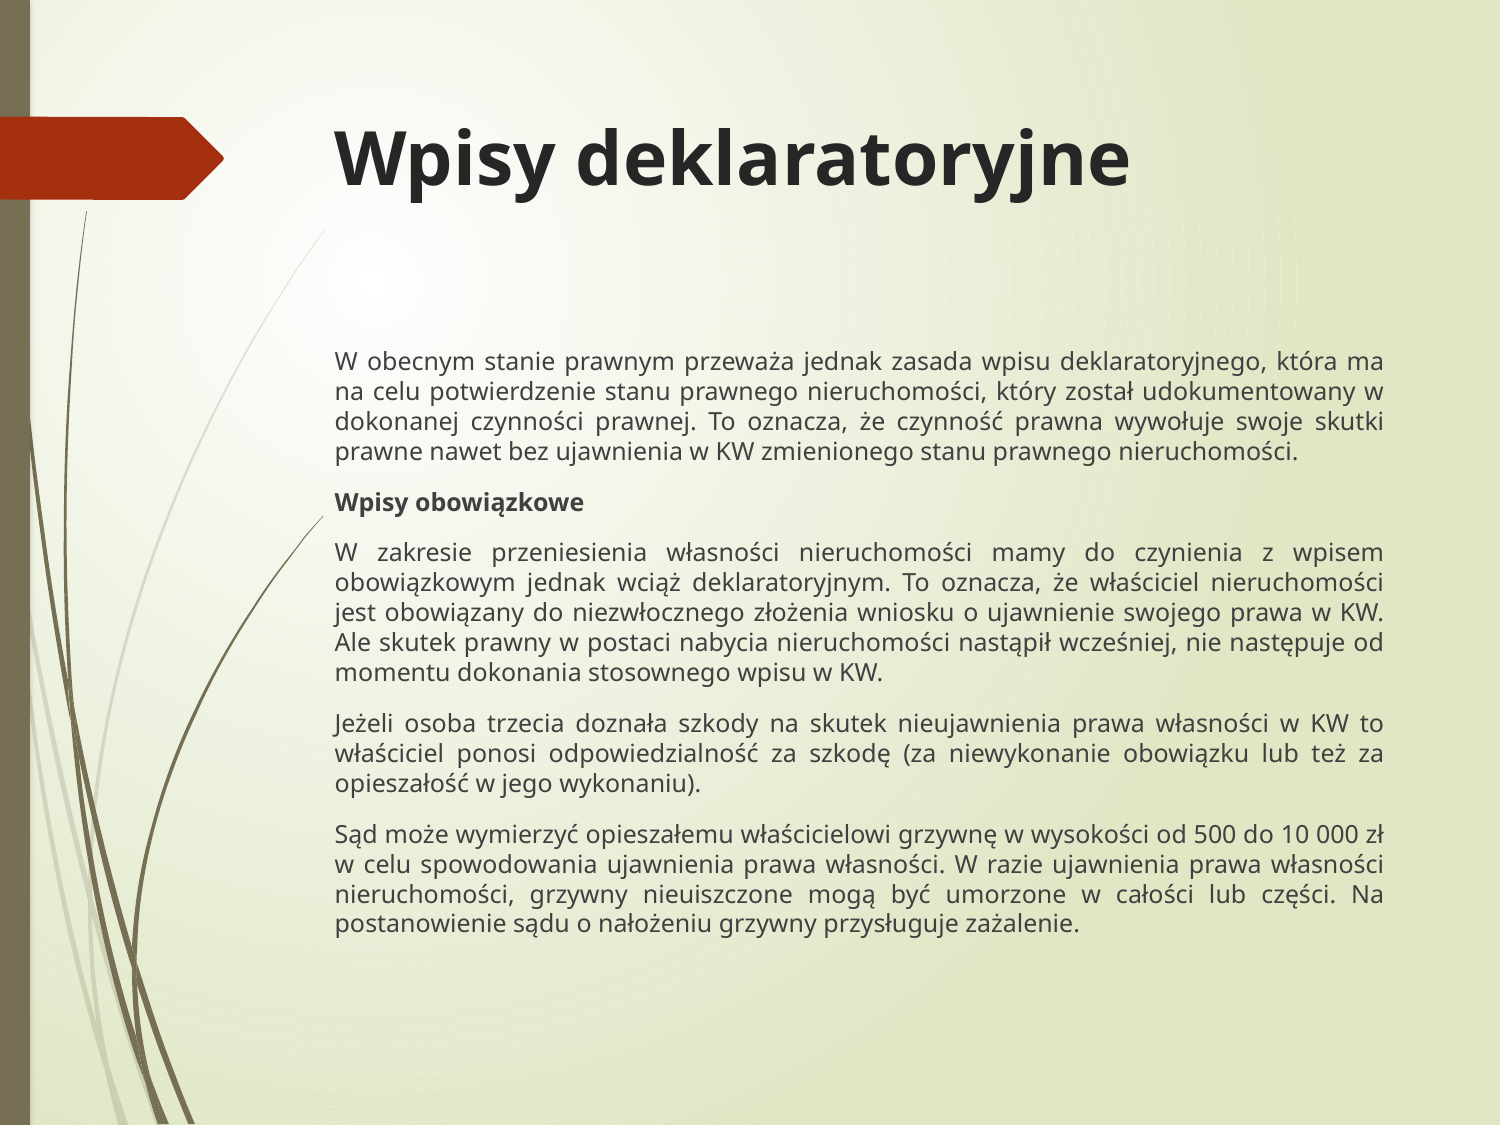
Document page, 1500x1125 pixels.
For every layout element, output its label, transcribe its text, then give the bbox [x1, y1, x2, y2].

list W obecnym stanie prawnym przeważa jednak zasada wpisu deklaratoryjnego, która ma na celu potwierdzenie stanu prawnego nieruchomości, który został udokumentowany w dokonanej czynności prawnej. To oznacza, że czynność prawna wywołuje swoje skutki prawne nawet bez ujawnienia w KW zmienionego stanu prawnego nieruchomości. Wpisy obowiązkowe W zakresie przeniesienia własności nieruchomości mamy do czynienia z wpisem obowiązkowym jednak wciąż deklaratoryjnym. To oznacza, że właściciel nieruchomości jest obowiązany do niezwłocznego złożenia wniosku o ujawnienie swojego prawa w KW. Ale skutek prawny w postaci nabycia nieruchomości nastąpił wcześniej, nie następuje od momentu dokonania stosownego wpisu w KW. Jeżeli osoba trzecia doznała szkody na skutek nieujawnienia prawa własności w KW to właściciel ponosi odpowiedzialność za szkodę (za niewykonanie obowiązku lub też za opieszałość w jego wykonaniu). Sąd może wymierzyć opieszałemu właścicielowi grzywnę w wysokości od 500 do 10 000 zł w celu spowodowania ujawnienia prawa własności. W razie ujawnienia prawa własności nieruchomości, grzywny nieuiszczone mogą być umorzone w całości lub części. Na postanowienie sądu o nałożeniu grzywny przysługuje zażalenie. [319, 338, 1401, 958]
title Wpisy deklaratoryjne [319, 102, 1400, 313]
